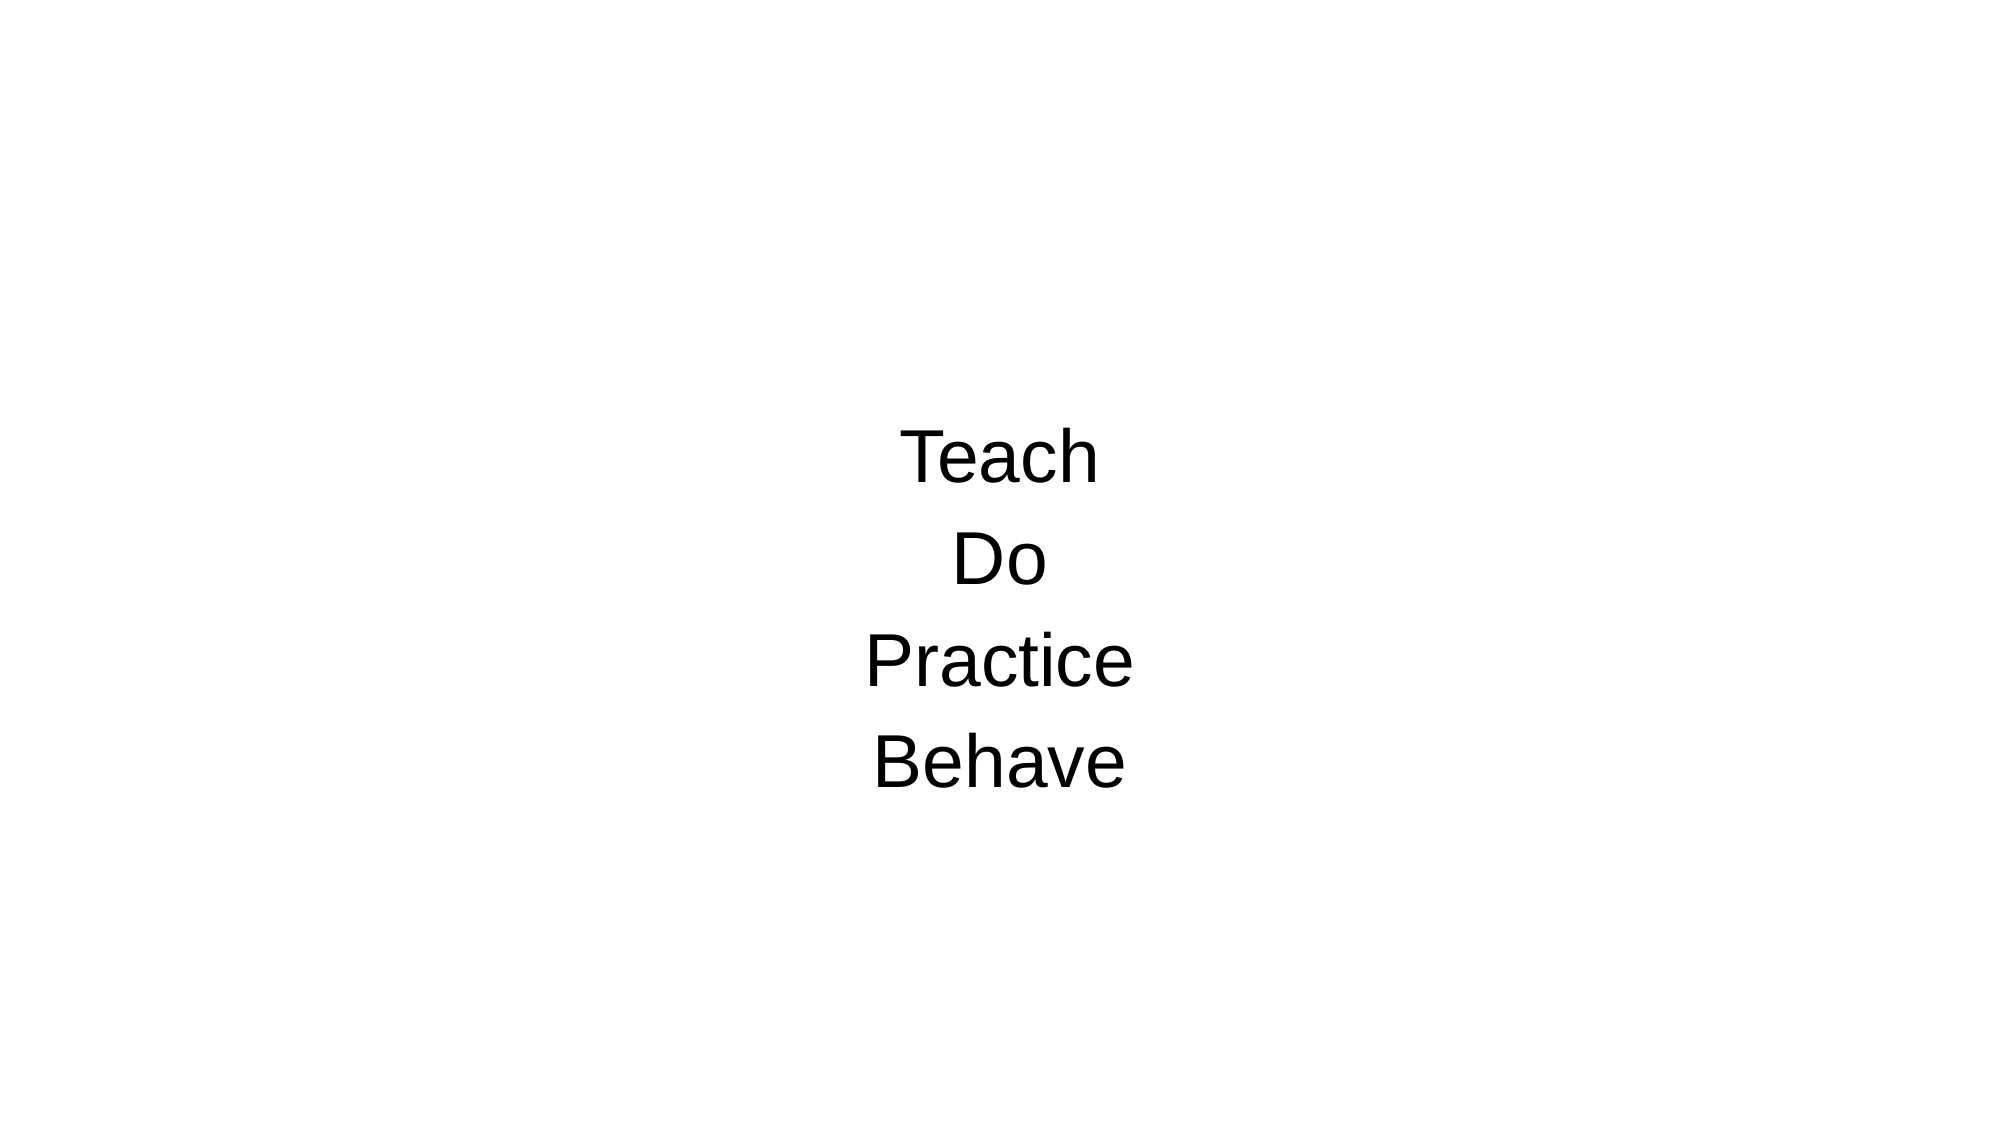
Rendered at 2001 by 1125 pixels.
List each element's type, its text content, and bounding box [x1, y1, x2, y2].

list Teach Do Practice Behave [137, 299, 1863, 1014]
